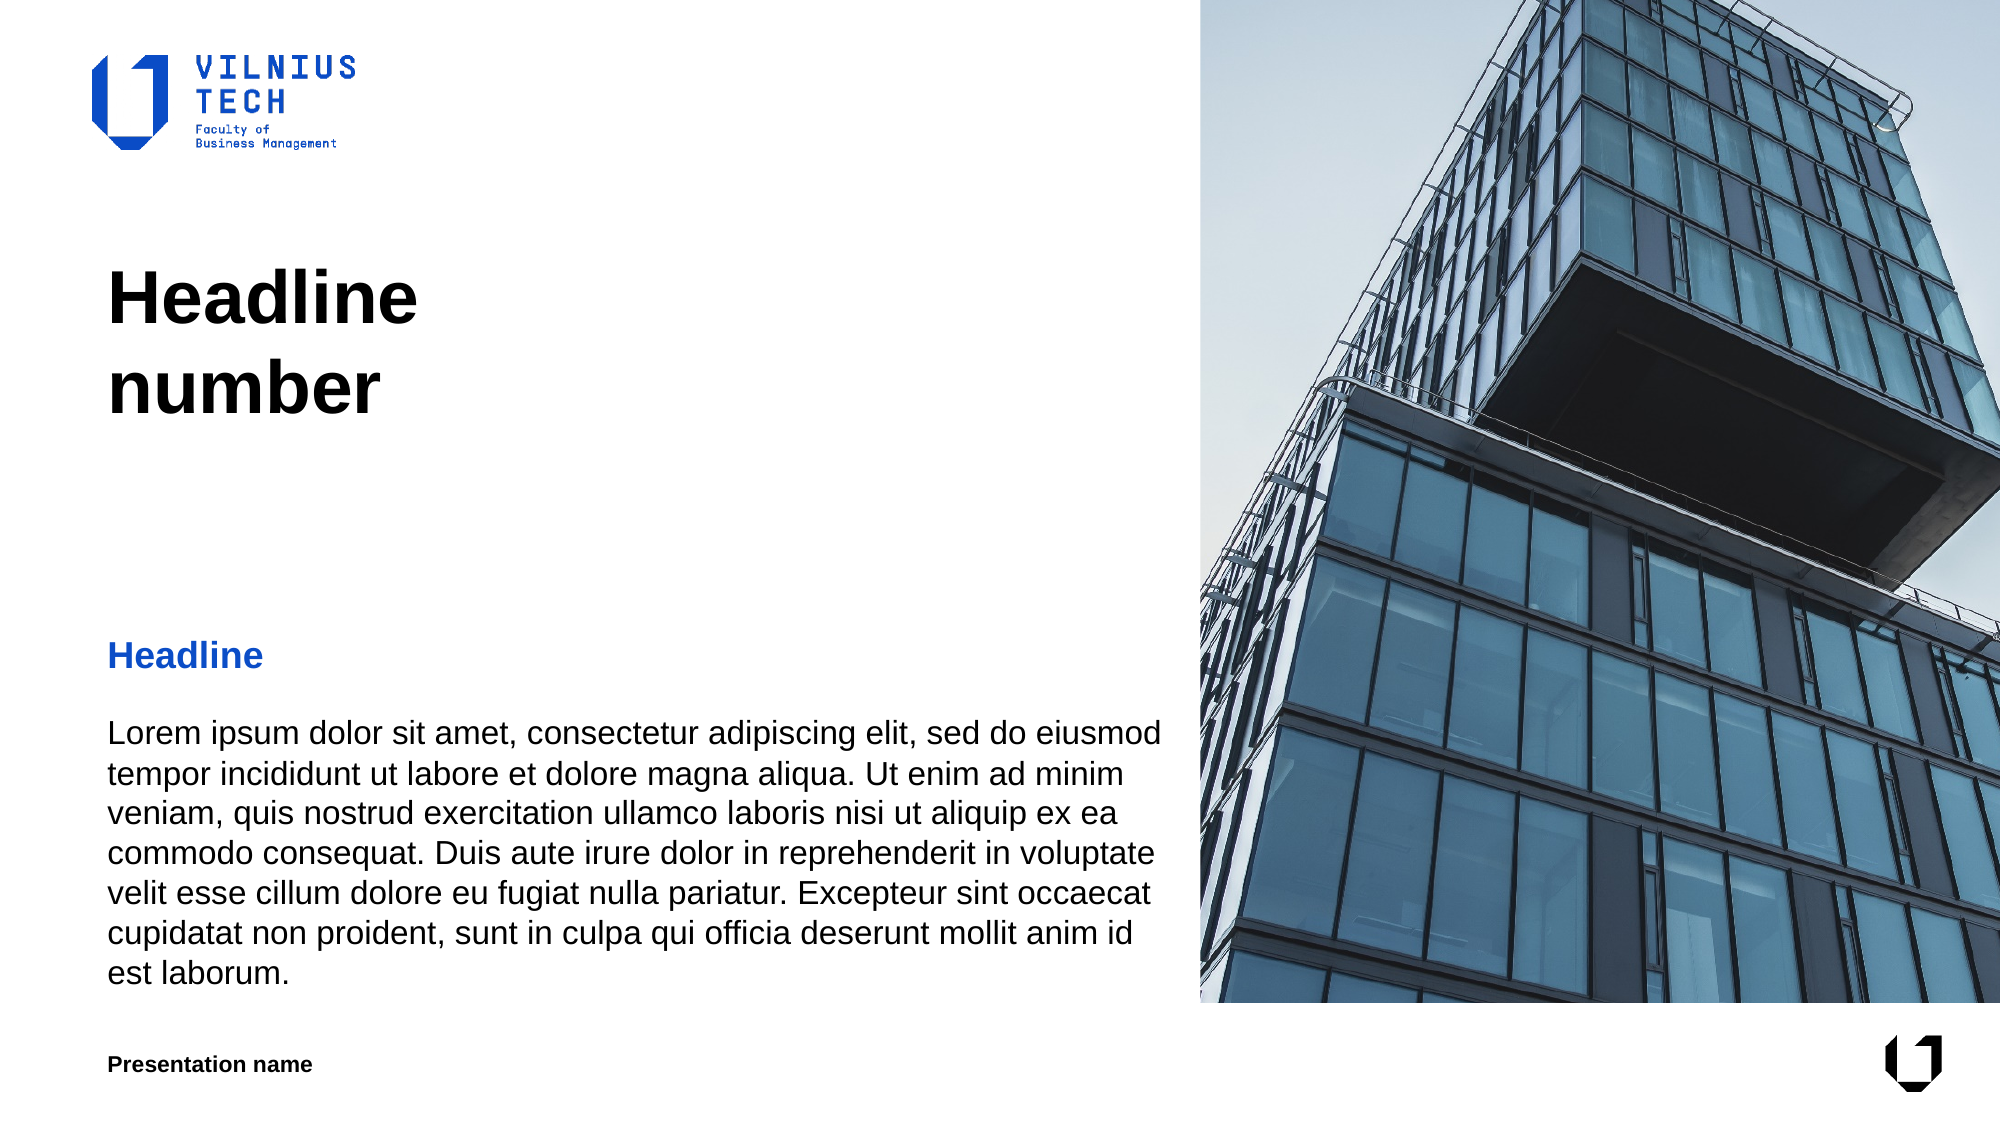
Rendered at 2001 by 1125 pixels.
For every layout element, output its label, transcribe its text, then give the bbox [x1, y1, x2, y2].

picture [92, 54, 355, 150]
text_box Presentation name [92, 1042, 726, 1085]
text_box Headline number [92, 240, 782, 436]
picture [1200, 0, 2000, 1003]
picture [1885, 1035, 1943, 1093]
text_box Lorem ipsum dolor sit amet, consectetur adipiscing elit, sed do eiusmod tempor incididunt ut labore et dolore magna aliqua. Ut enim ad minim veniam, quis nostrud exercitation ullamco laboris nisi ut aliquip ex ea commodo consequat. Duis aute irure dolor in reprehenderit in voluptate velit esse cillum dolore eu fugiat nulla pariatur. Excepteur sint occaecat cupidatat non proident, sunt in culpa qui officia deserunt mollit anim id est laborum. [92, 704, 1196, 999]
text_box Headline [92, 623, 726, 684]
